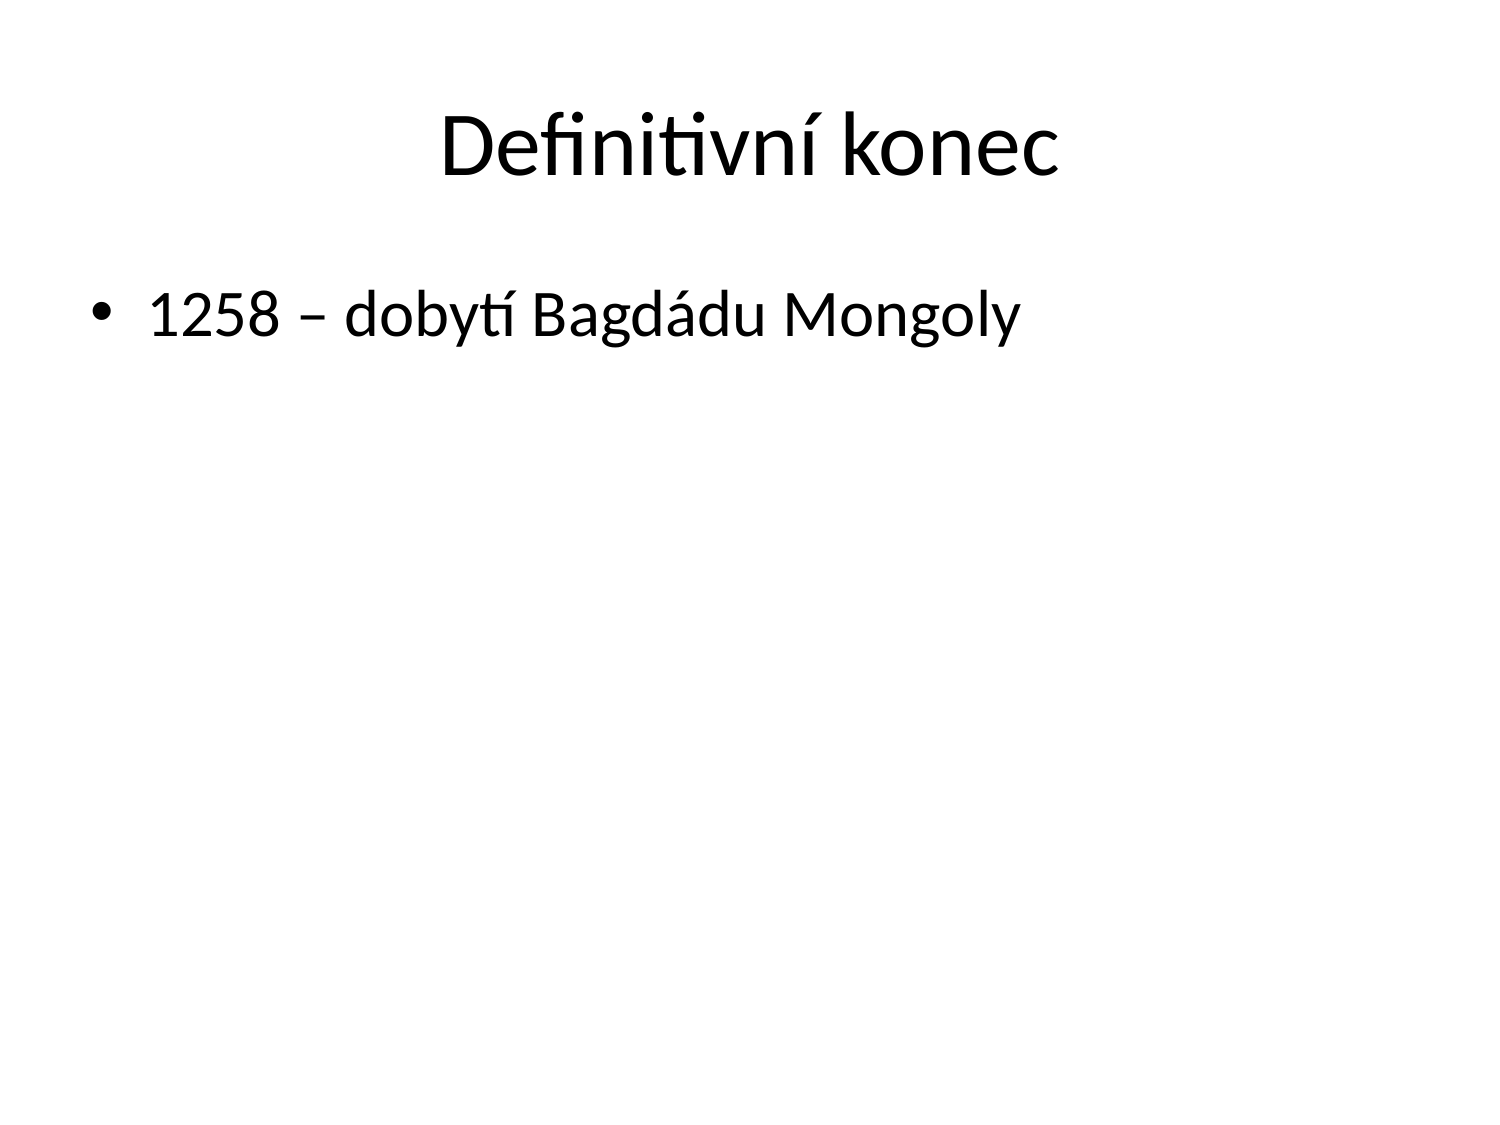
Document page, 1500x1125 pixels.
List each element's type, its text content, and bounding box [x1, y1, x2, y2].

list 1258 – dobytí Bagdádu Mongoly [75, 262, 1425, 1005]
title Definitivní konec [75, 45, 1425, 233]
